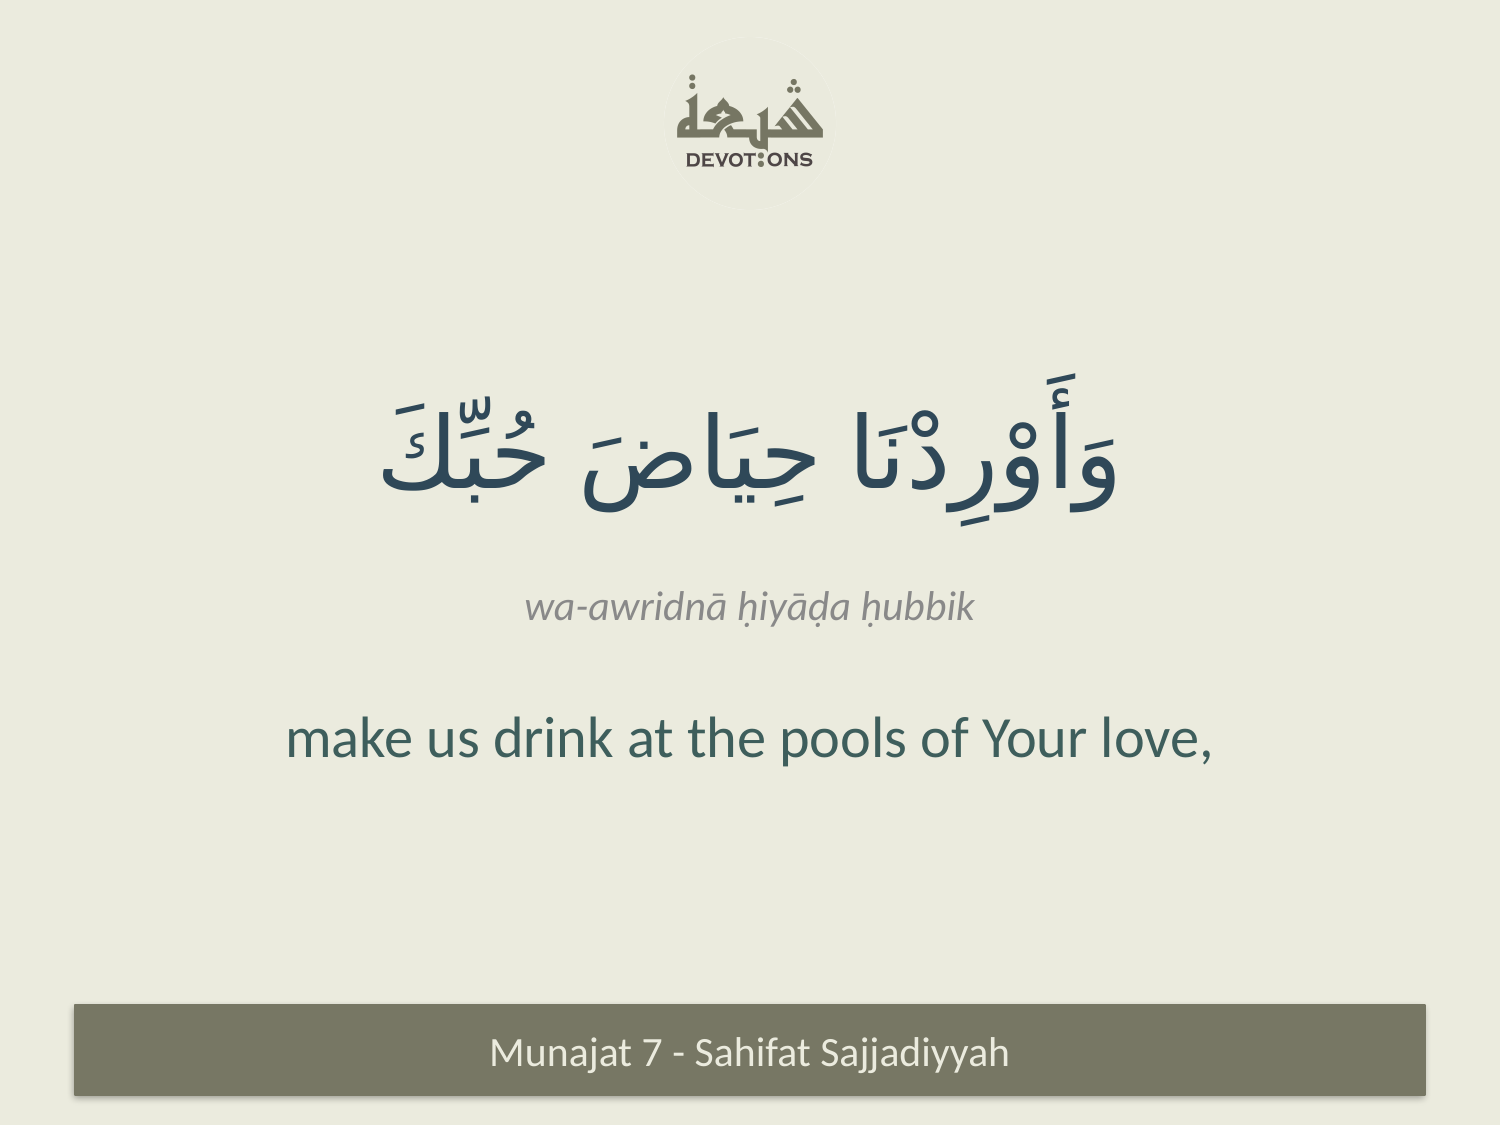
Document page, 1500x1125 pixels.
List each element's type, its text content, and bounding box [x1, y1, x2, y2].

text_box Munajat 7 - Sahifat Sajjadiyyah [474, 1017, 1026, 1083]
text_box [74, 1004, 1426, 1096]
picture [656, 29, 844, 218]
text_box وَأَوْرِدْنَا حِيَاضَ حُبِّكَ wa-awridnā ḥiyāḍa ḥubbik make us drink at the pools of Your love, [74, 381, 1425, 776]
